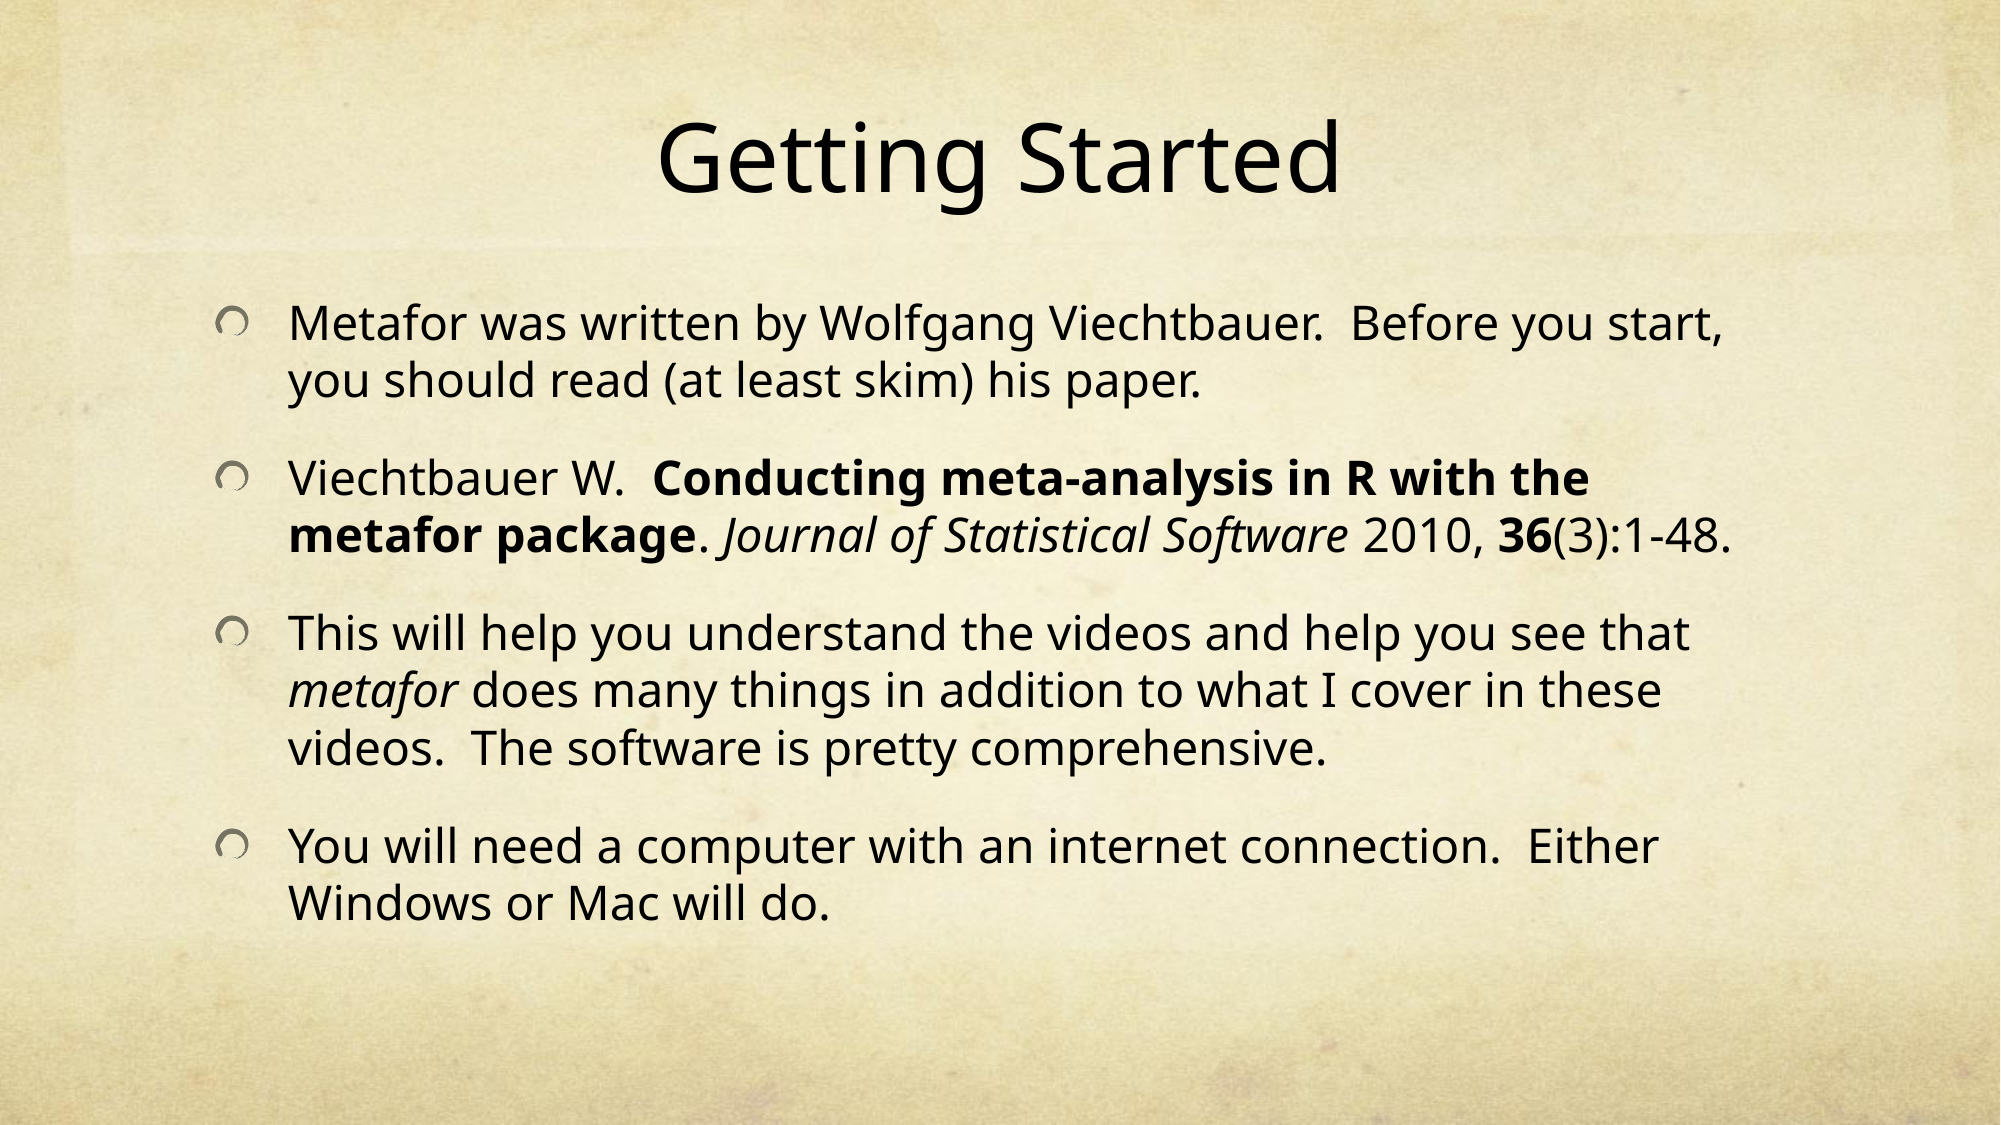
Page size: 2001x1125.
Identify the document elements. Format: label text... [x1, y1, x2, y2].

list Metafor was written by Wolfgang Viechtbauer. Before you start, you should read (at least skim) his paper. Viechtbauer W. Conducting meta-analysis in R with the metafor package. Journal of Statistical Software 2010, 36(3):1-48. This will help you understand the videos and help you see that metafor does many things in addition to what I cover in these videos. The software is pretty comprehensive. You will need a computer with an internet connection. Either Windows or Mac will do. [200, 284, 1800, 950]
picture [0, 0, 2001, 1125]
title Getting Started [200, 82, 1800, 225]
